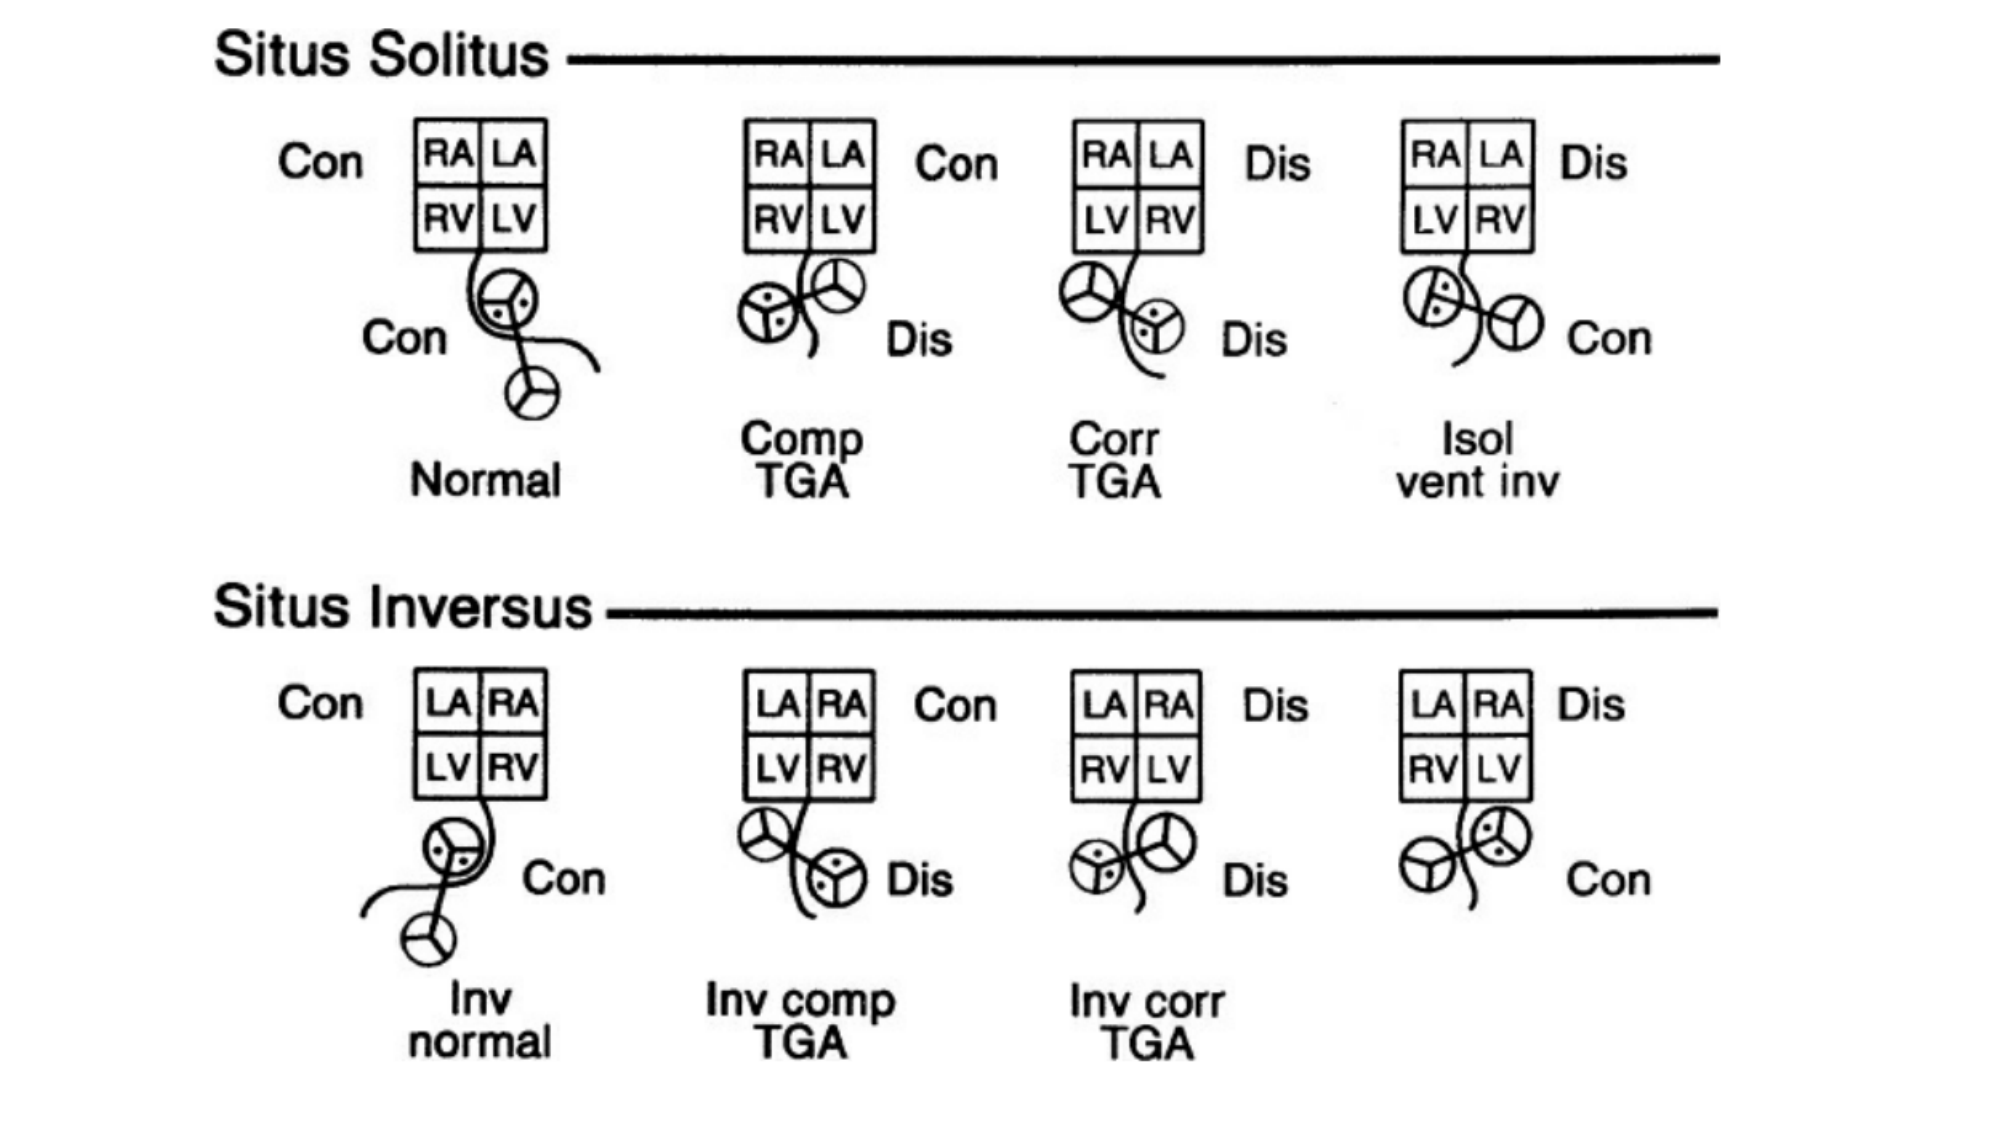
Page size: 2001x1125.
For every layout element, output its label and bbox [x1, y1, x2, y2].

picture [189, 3, 1759, 1079]
